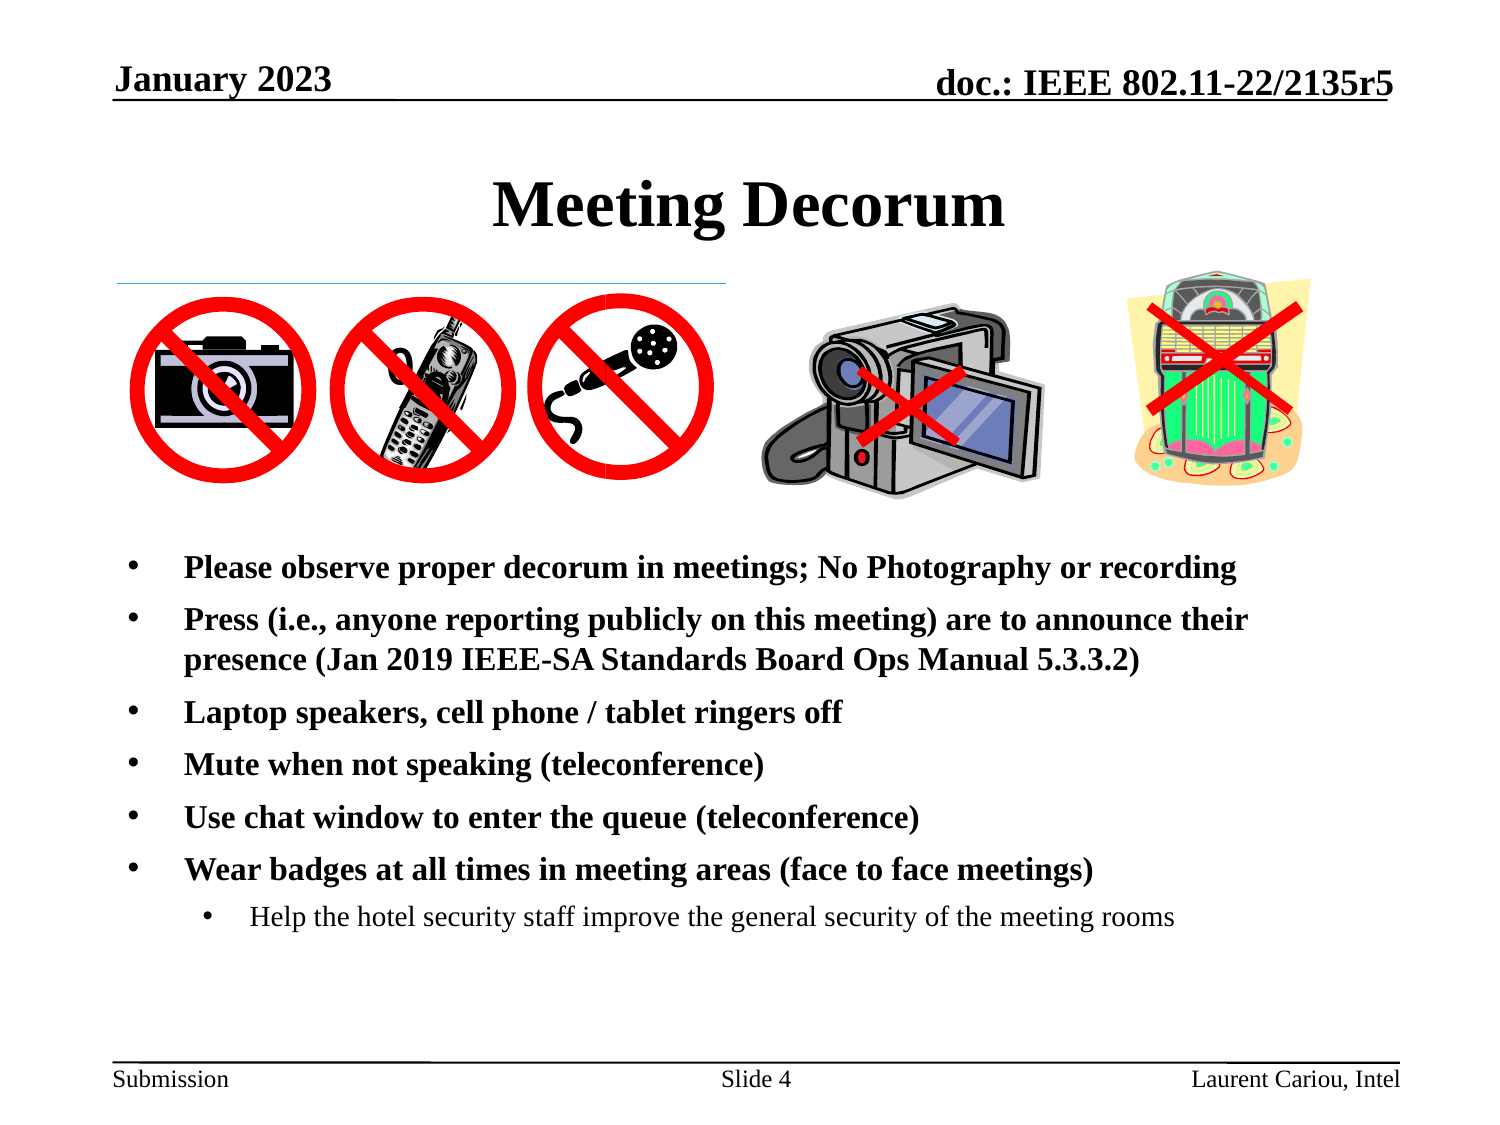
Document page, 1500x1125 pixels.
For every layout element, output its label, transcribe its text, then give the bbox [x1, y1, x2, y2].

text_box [117, 283, 727, 484]
title Meeting Decorum [112, 112, 1388, 288]
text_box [761, 302, 1046, 500]
slide_number Slide 4 [712, 1061, 800, 1123]
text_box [1126, 270, 1311, 487]
list Please observe proper decorum in meetings; No Photography or recording Press (i.e., anyone reporting publicly on this meeting) are to announce their presence (Jan 2019 IEEE-SA Standards Board Ops Manual 5.3.3.2) Laptop speakers, cell phone / tablet ringers off Mute when not speaking (teleconference) Use chat window to enter the queue (teleconference) Wear badges at all times in meeting areas (face to face meetings) Help the hotel security staff improve the general security of the meeting rooms [112, 537, 1388, 1000]
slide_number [114, 54, 423, 100]
footer Laurent Cariou, Intel [878, 1061, 1402, 1093]
